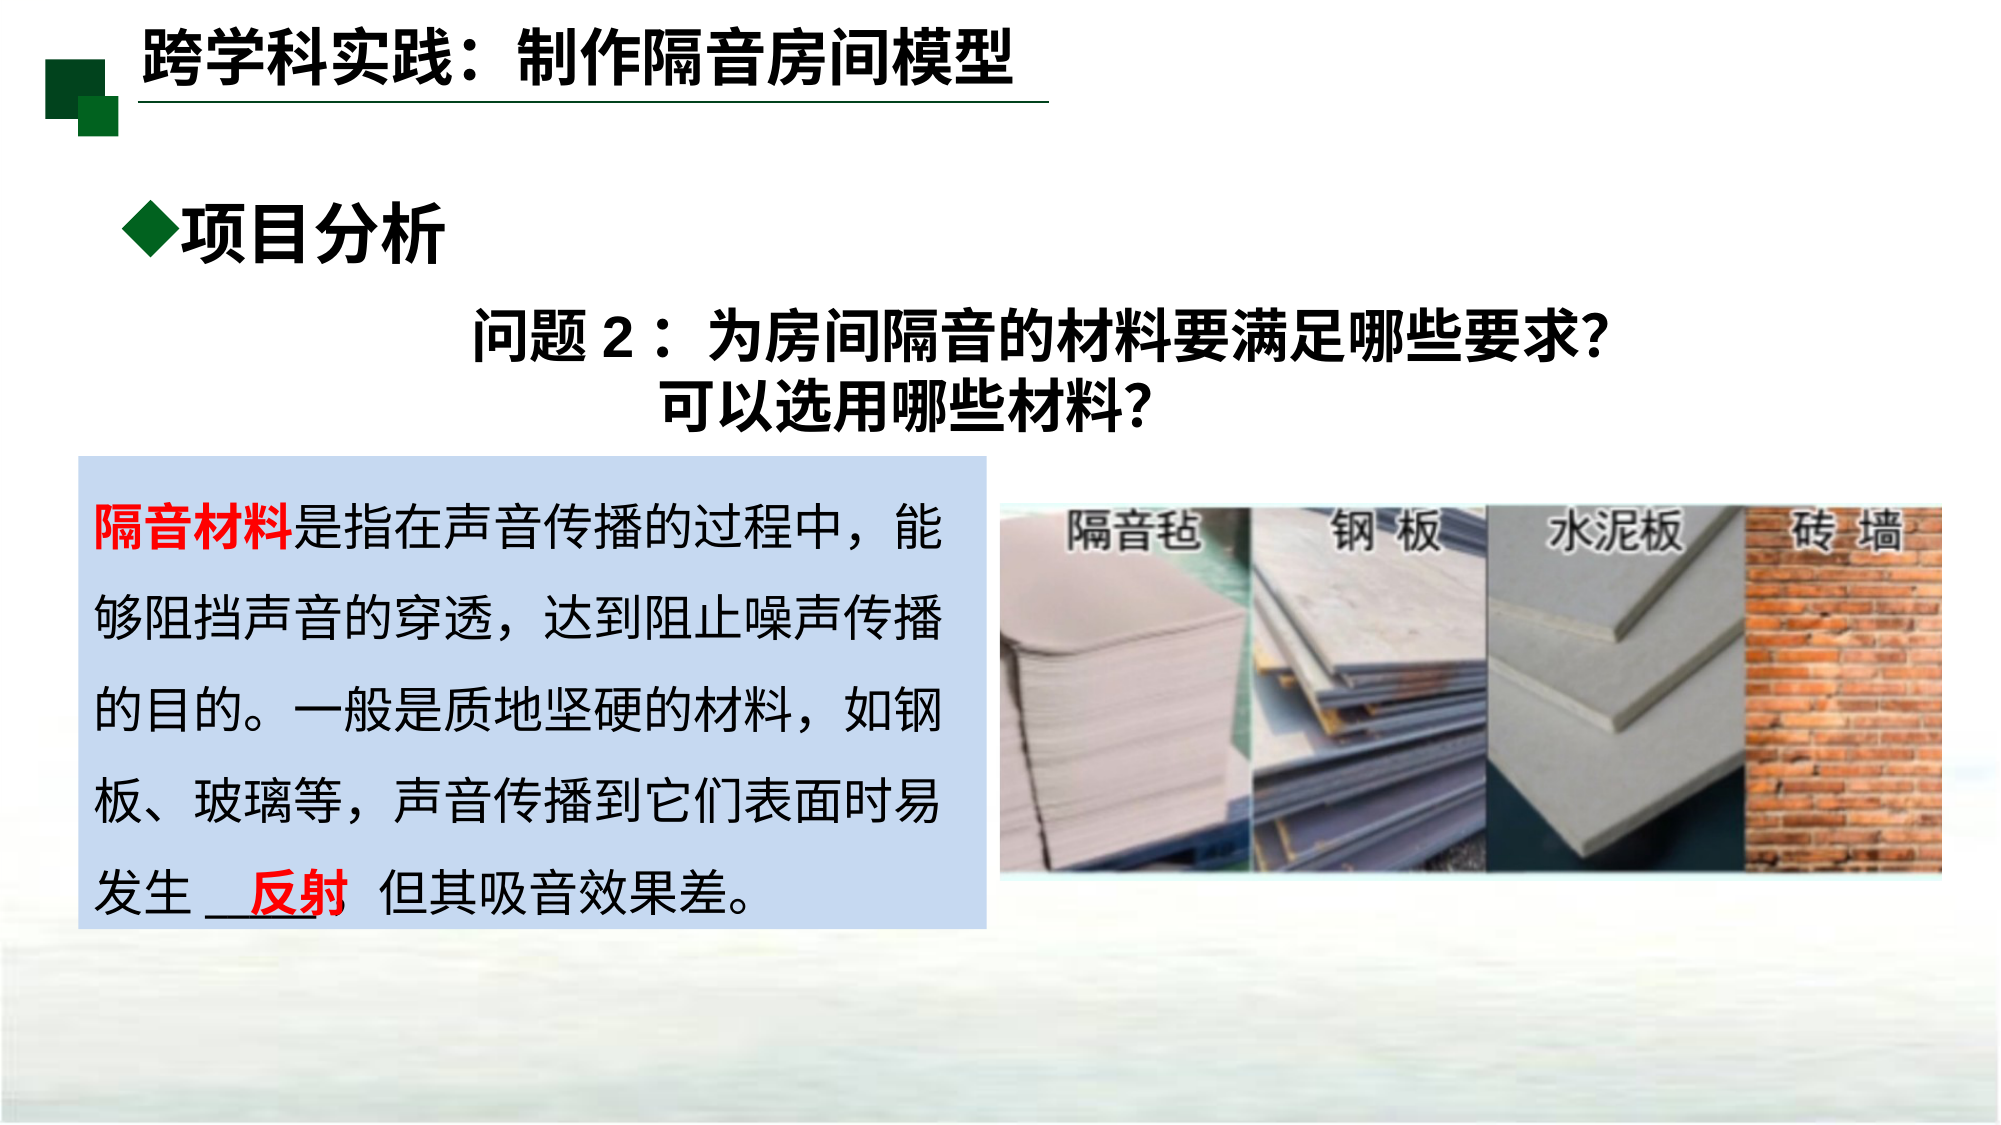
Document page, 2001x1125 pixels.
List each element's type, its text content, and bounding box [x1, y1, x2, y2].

picture [0, 0, 2001, 1125]
text_box [120, 198, 181, 259]
text_box 问题2：为房间隔音的材料要满足哪些要求？ 可以选用哪些材料？ [456, 291, 1833, 447]
text_box 反射 [220, 834, 380, 915]
text_box 隔音材料是指在声音传播的过程中，能够阻挡声音的穿透，达到阻止噪声传播的目的。一般是质地坚硬的材料，如钢板、玻璃等，声音传播到它们表面时易发生_____，但其吸音效果差。 [78, 456, 987, 930]
text_box 项目分析 [149, 184, 478, 280]
